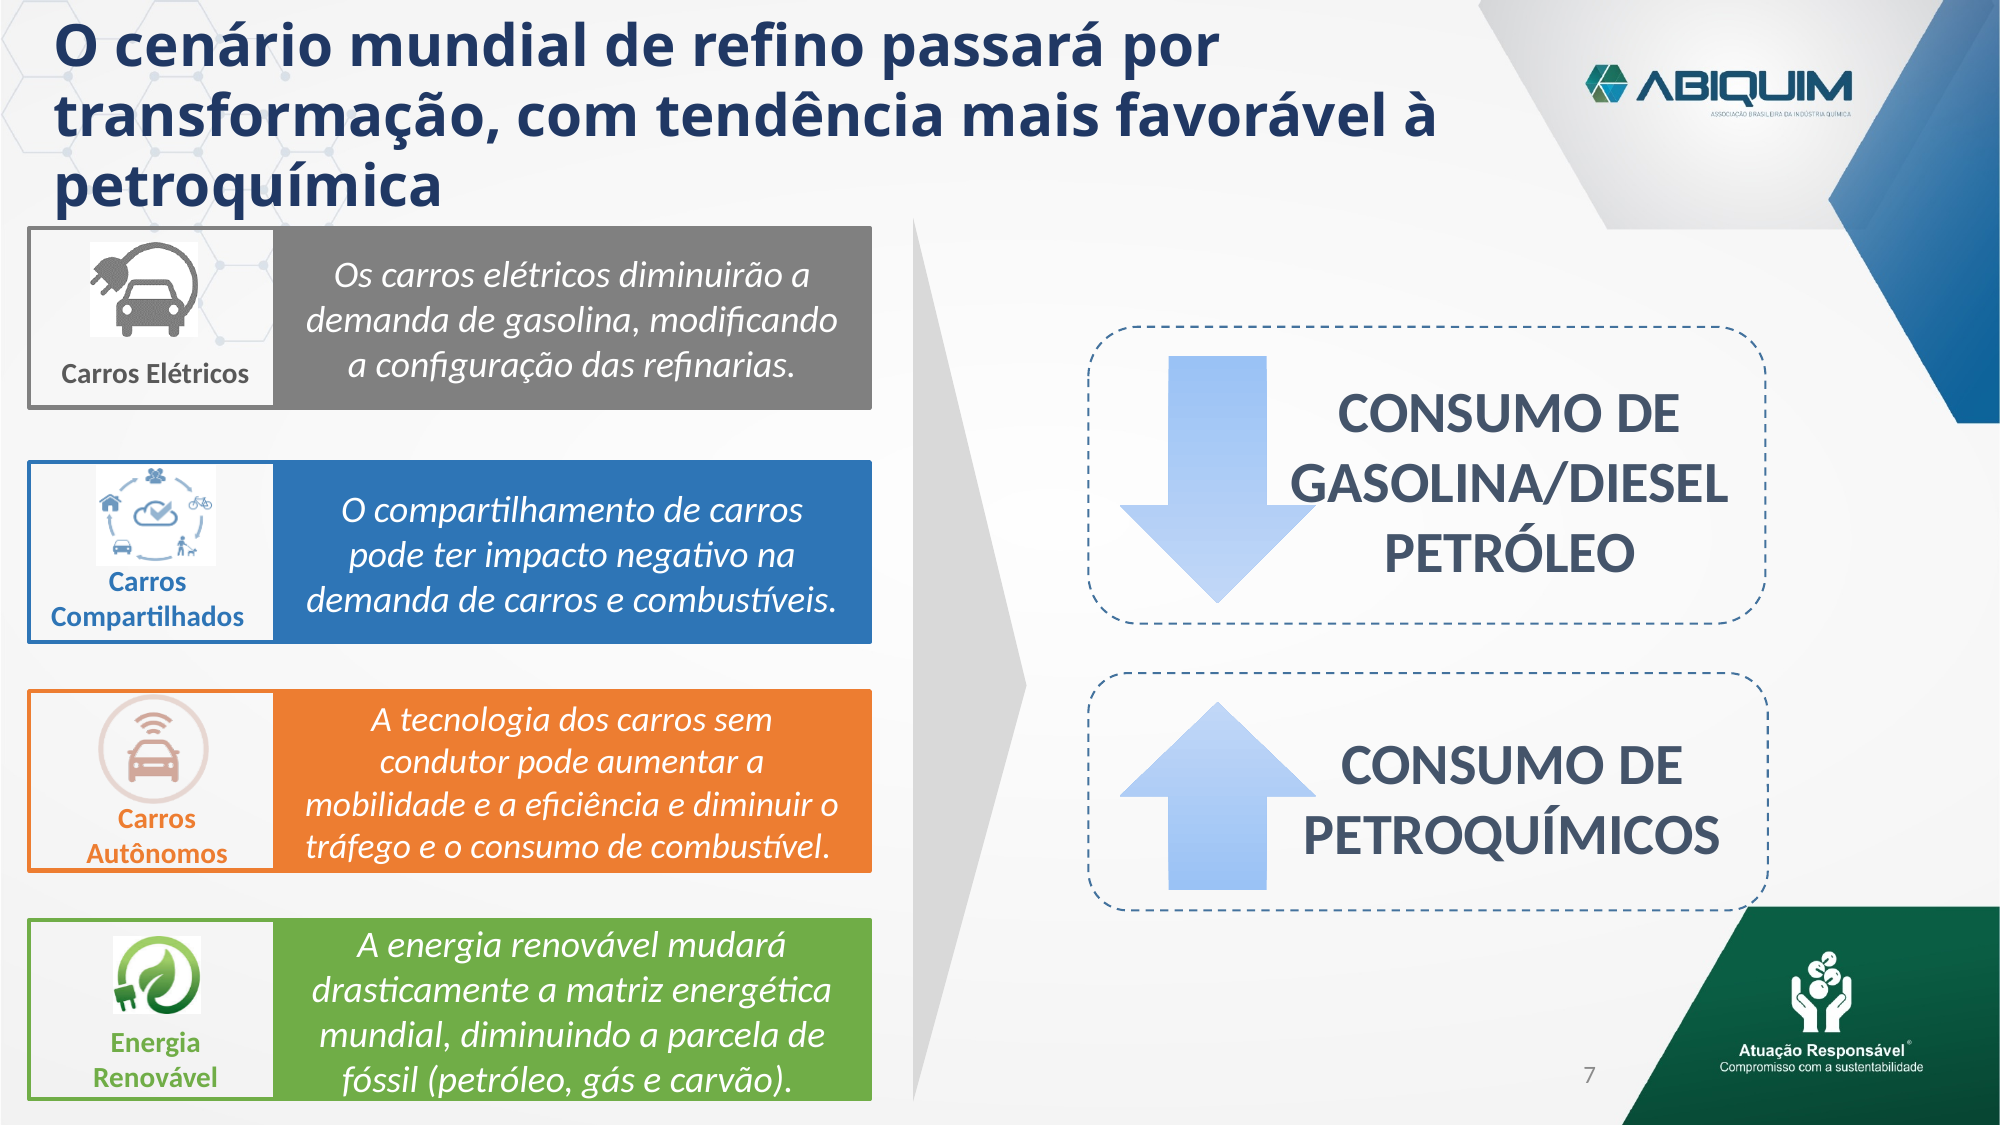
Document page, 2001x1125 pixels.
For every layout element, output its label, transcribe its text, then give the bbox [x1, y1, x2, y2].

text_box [1088, 673, 1768, 911]
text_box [29, 919, 870, 1100]
slide_number 7 [1161, 1043, 1612, 1103]
text_box Carros Autônomos [33, 792, 281, 877]
text_box O compartilhamento de carros pode ter impacto negativo na demanda de carros e combustíveis. [275, 462, 870, 642]
text_box [912, 229, 1028, 1102]
text_box [29, 691, 275, 871]
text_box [1088, 326, 1766, 624]
text_box O cenário mundial de refino passará por transformação, com tendência mais favorável à petroquímica [33, 0, 1462, 229]
text_box Os carros elétricos diminuirão a demanda de gasolina, modificando a configuração das refinarias. [275, 229, 870, 408]
text_box [29, 462, 275, 642]
picture [90, 242, 198, 337]
text_box A tecnologia dos carros sem condutor pode aumentar a mobilidade e a eficiência e diminuir o tráfego e o consumo de combustível. [275, 691, 870, 871]
text_box [29, 228, 275, 408]
picture [0, 0, 2000, 1125]
